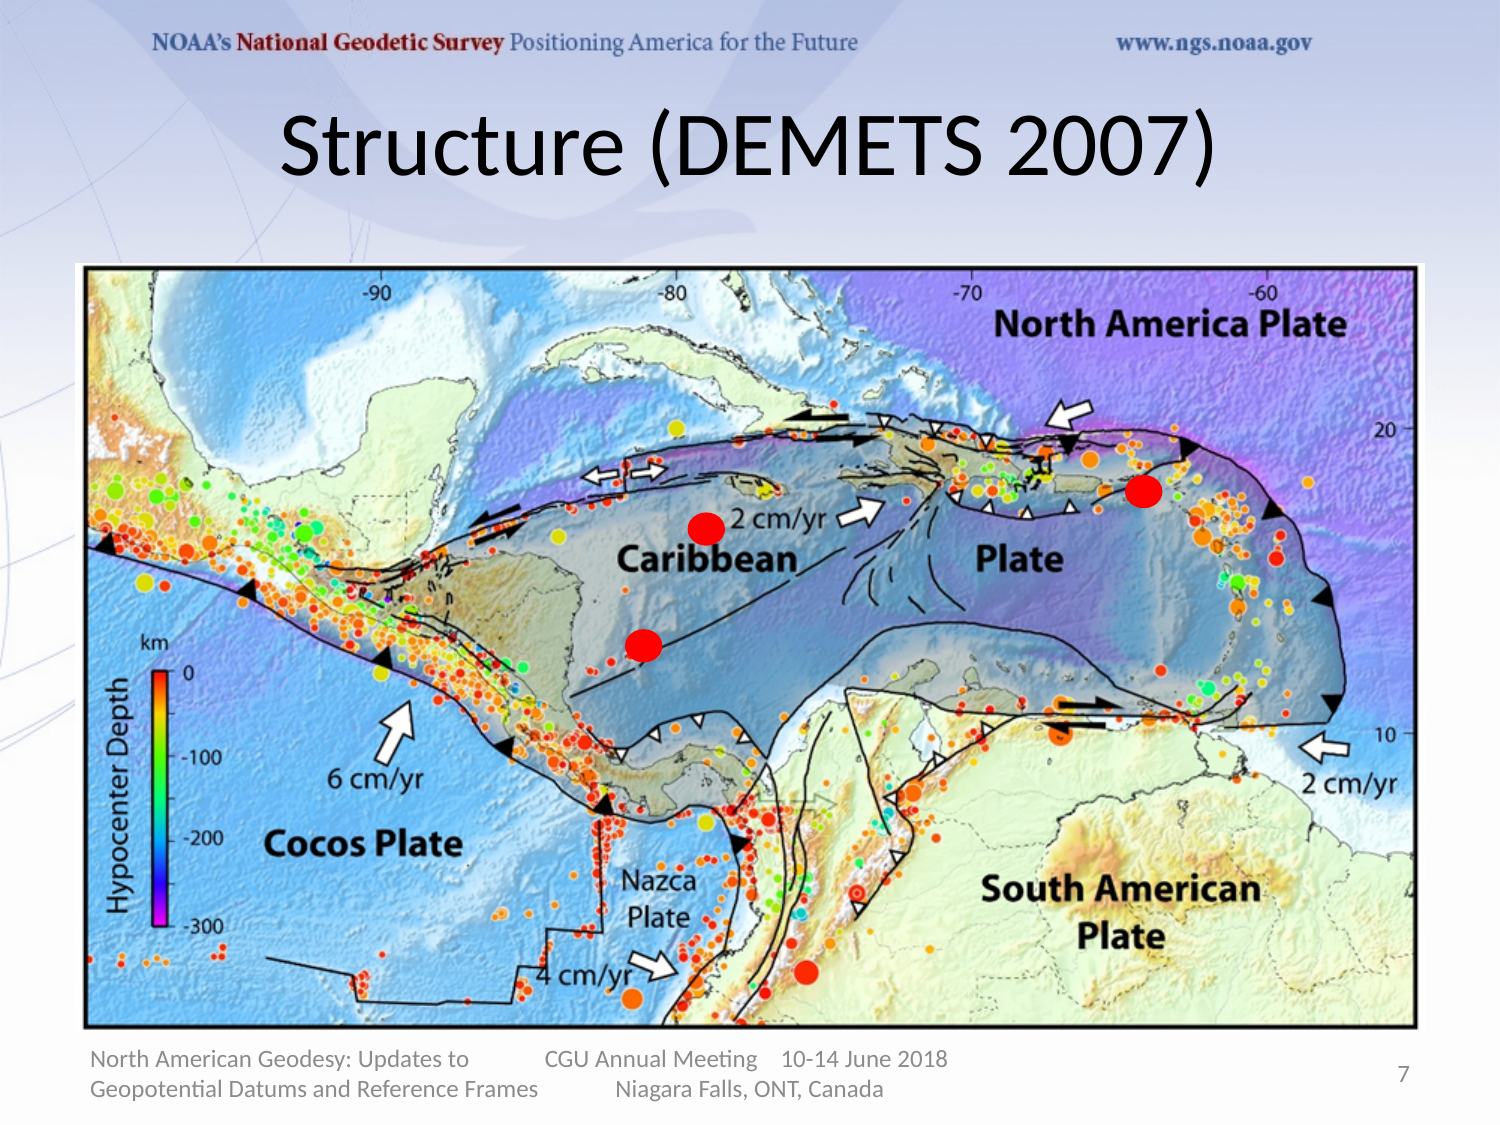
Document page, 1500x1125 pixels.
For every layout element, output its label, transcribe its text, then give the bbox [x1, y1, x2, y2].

slide_number North American Geodesy: Updates to Geopotential Datums and Reference Frames [75, 1042, 563, 1103]
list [74, 263, 1426, 1033]
picture [0, 0, 1500, 1125]
slide_number 7 [1074, 1042, 1425, 1103]
footer CGU Annual Meeting 10-14 June 2018 Niagara Falls, ONT, Canada [563, 1042, 988, 1103]
title Structure (DEMETS 2007) [75, 45, 1425, 233]
